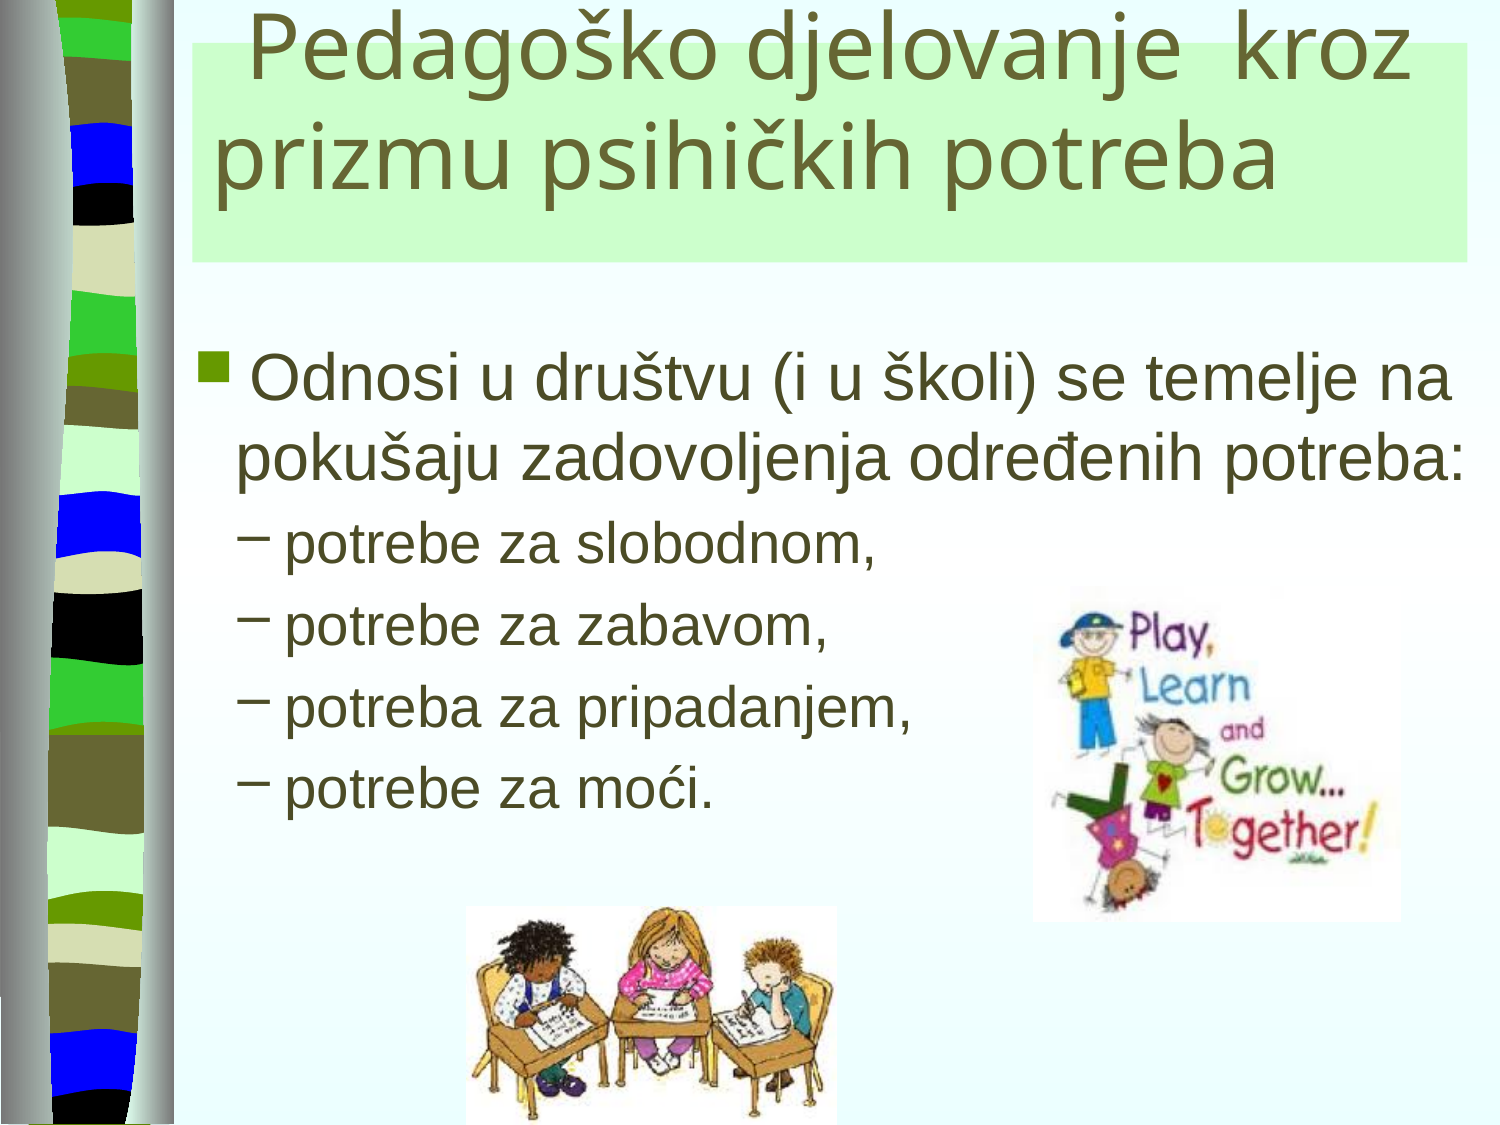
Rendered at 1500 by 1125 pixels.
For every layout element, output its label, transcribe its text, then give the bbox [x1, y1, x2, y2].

picture [466, 905, 838, 1125]
list Odnosi u društvu (i u školi) se temelje na pokušaju zadovoljenja određenih potreba: potrebe za slobodnom, potrebe za zabavom, potreba za pripadanjem, potrebe za moći. [147, 326, 1500, 1107]
picture [1033, 585, 1401, 923]
title Pedagoško djelovanje kroz prizmu psihičkih potreba [192, 42, 1468, 263]
